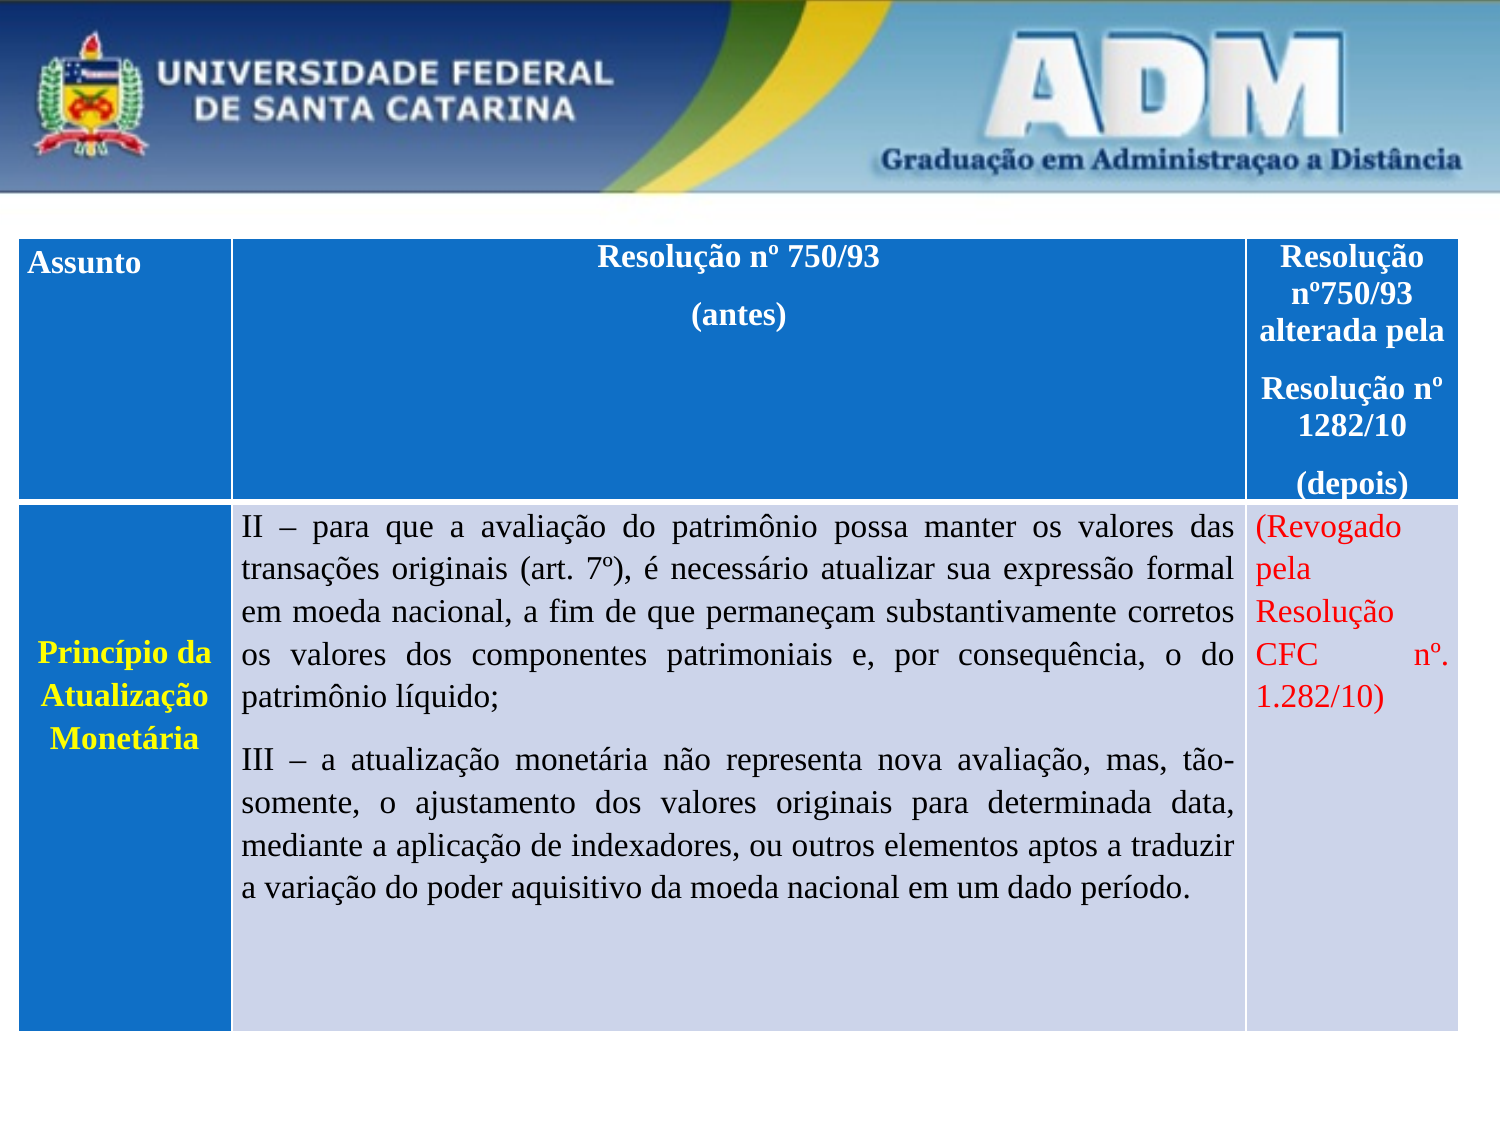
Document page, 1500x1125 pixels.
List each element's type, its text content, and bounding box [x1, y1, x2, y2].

table_cell II – para que a avaliação do patrimônio possa manter os valores das transações originais (art. 7º), é necessário atualizar sua expressão formal em moeda nacional, a fim de que permaneçam substantivamente corretos os valores dos componentes patrimoniais e, por consequência, o do patrimônio líquido; III – a atualização monetária não representa nova avaliação, mas, tão-somente, o ajustamento dos valores originais para determinada data, mediante a aplicação de indexadores, ou outros elementos aptos a traduzir a variação do poder aquisitivo da moeda nacional em um dado período. [233, 505, 1245, 1031]
table_cell (Revogado pela Resolução CFC nº. 1.282/10) [1247, 505, 1458, 1031]
picture [0, 0, 1500, 1125]
table_header Assunto [19, 239, 231, 499]
table_header Resolução nº750/93 alterada pela Resolução nº 1282/10 (depois) [1247, 239, 1458, 499]
table_cell Princípio da Atualização Monetária [19, 505, 231, 1031]
table_header Resolução nº 750/93 (antes) [233, 239, 1245, 499]
